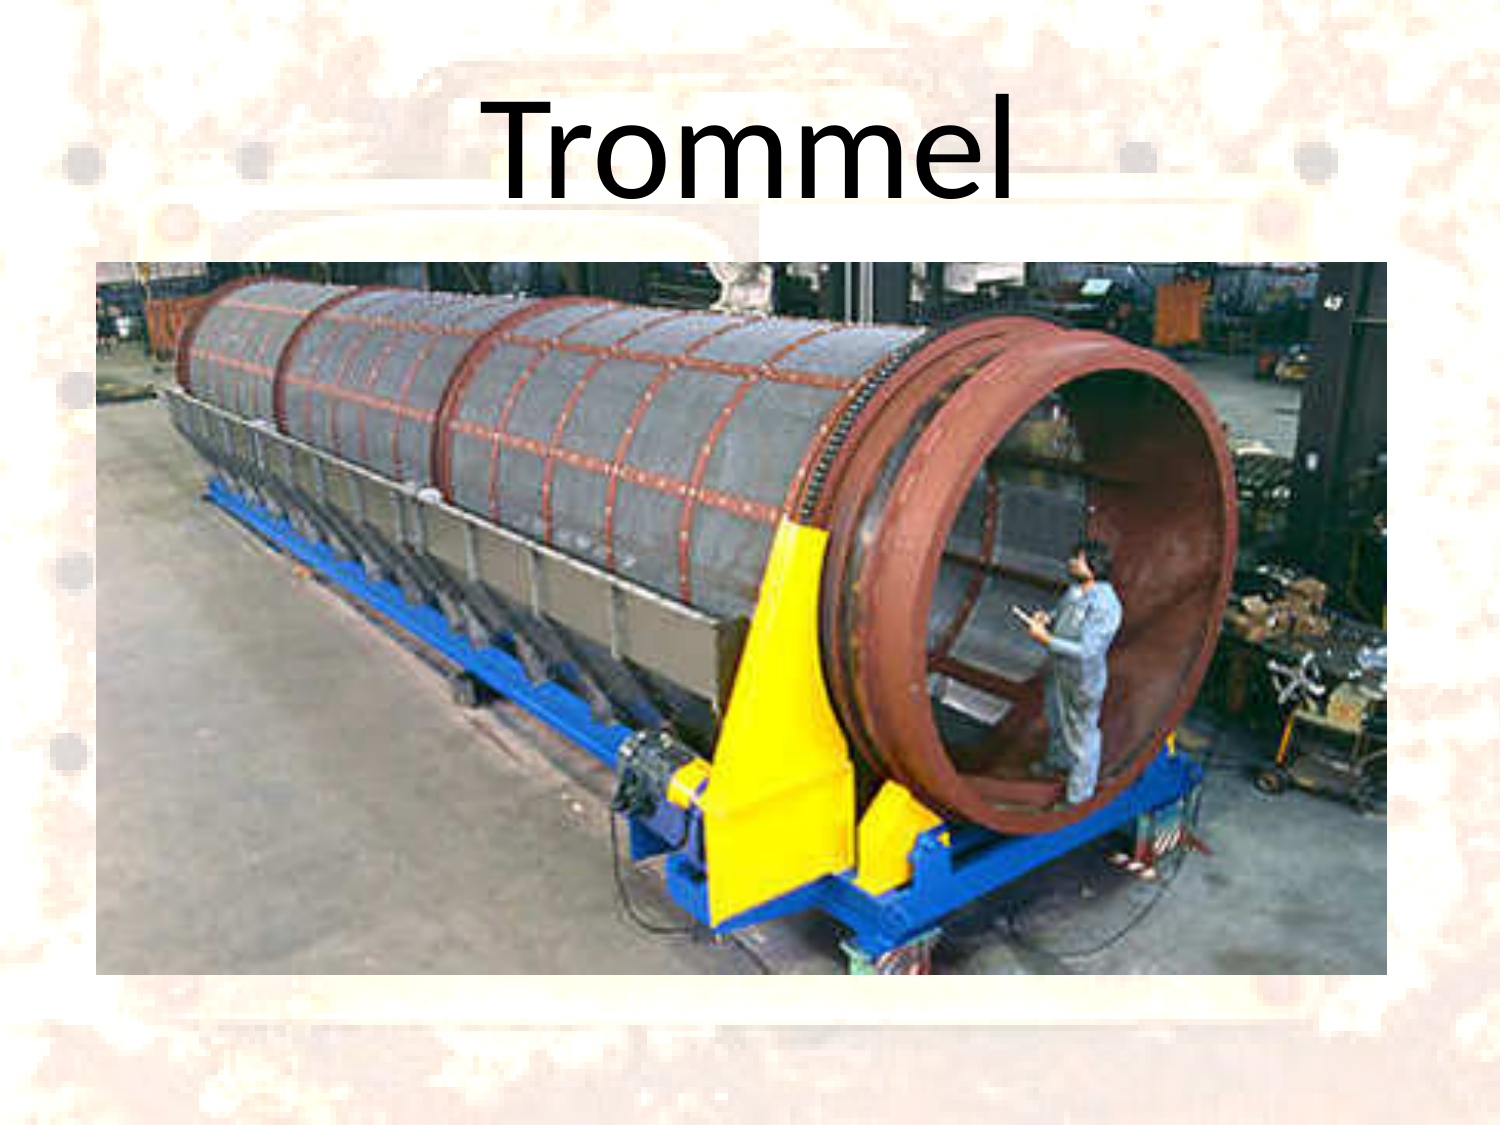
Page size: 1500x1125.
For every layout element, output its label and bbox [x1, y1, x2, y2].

picture [0, 0, 1500, 1125]
list [95, 262, 1387, 976]
